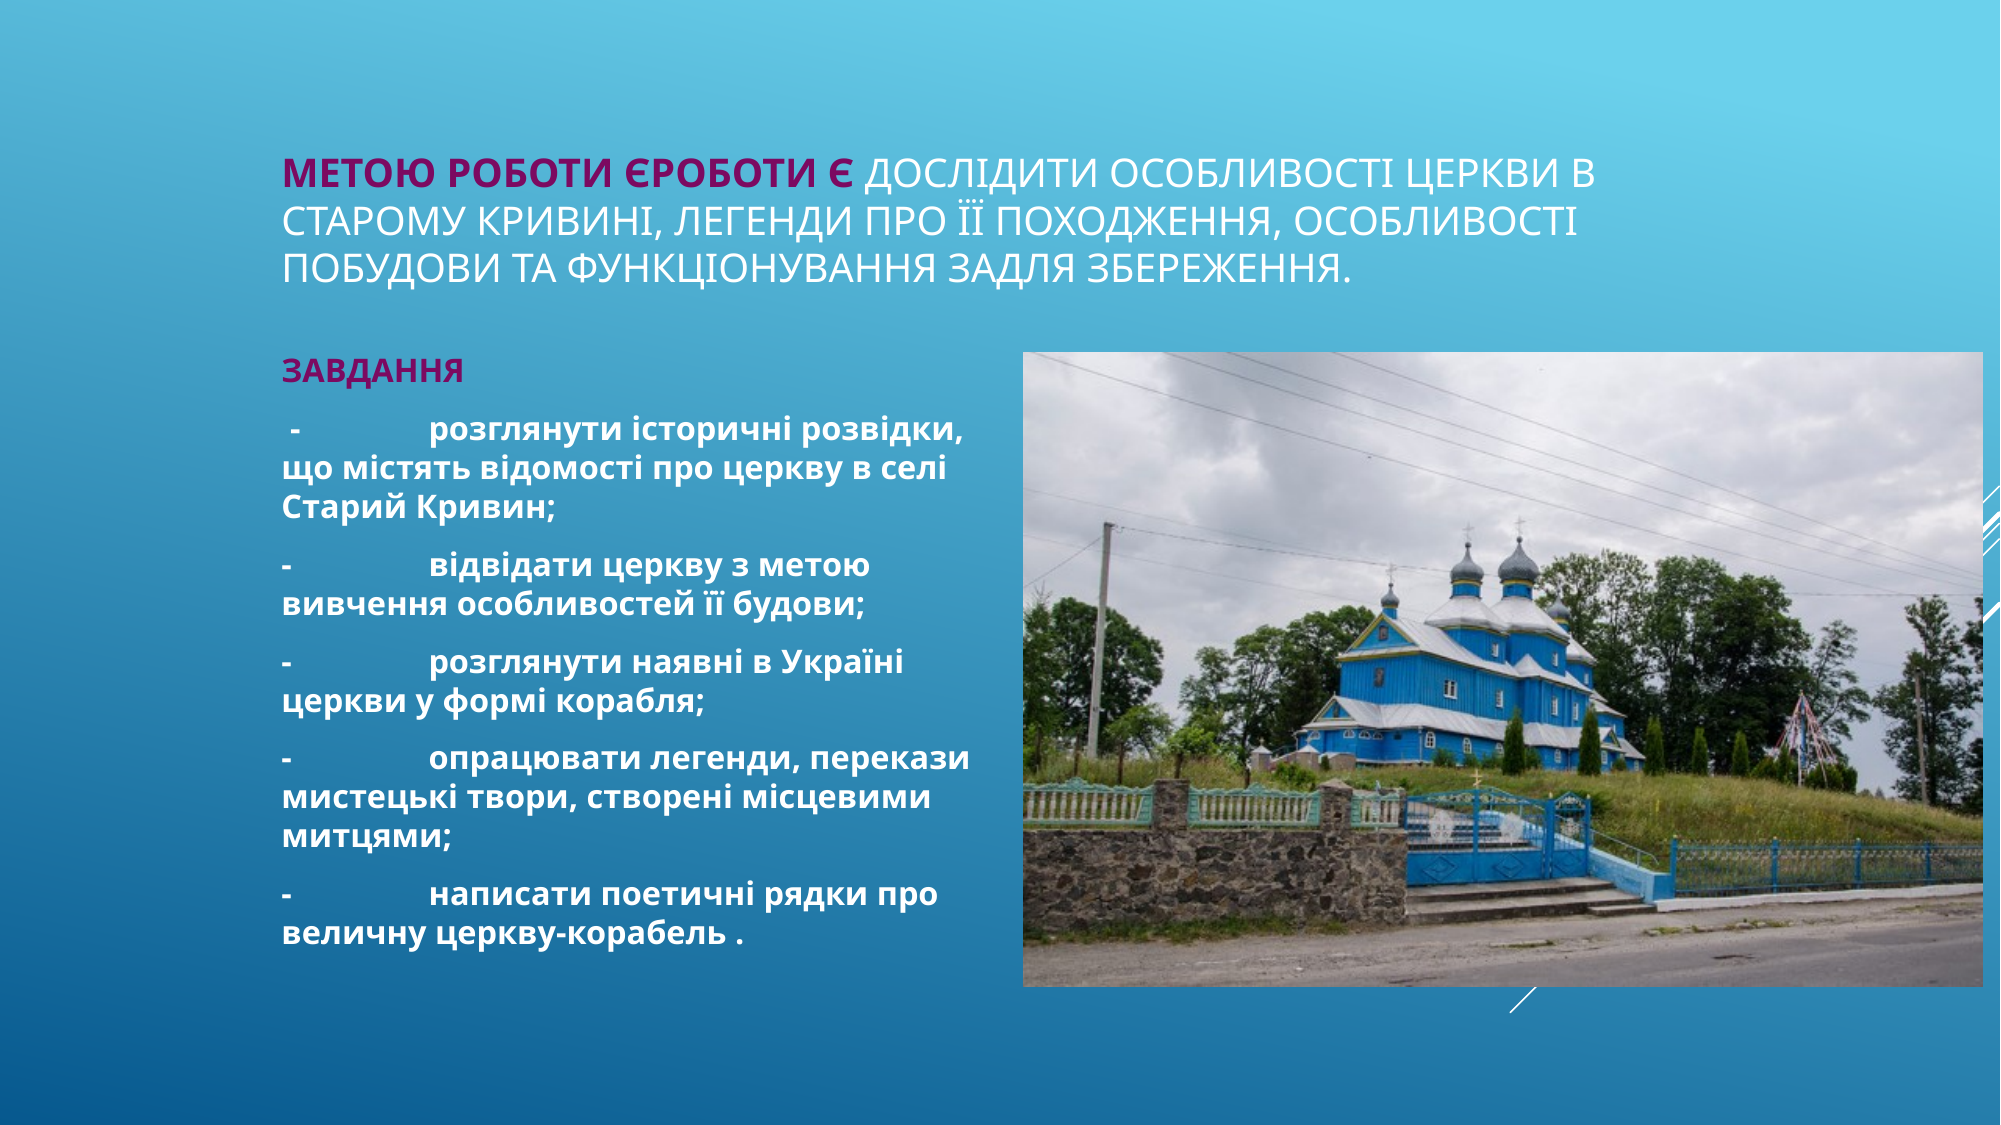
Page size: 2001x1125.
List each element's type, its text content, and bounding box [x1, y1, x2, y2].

list ЗАВДАННЯ - розглянути історичні розвідки, що містять відомості про церкву в селі Старий Кривин; - відвідати церкву з метою вивчення особливостей її будови; - розглянути наявні в Україні церкви у формі корабля; - опрацювати легенди, перекази мистецькі твори, створені місцевими митцями; - написати поетичні рядки про величну церкву-корабель . [266, 342, 1000, 962]
picture [1023, 352, 1984, 988]
title Метою роботи єроботи є дослідити особливості церкви в Старому Кривині, легенди про її походження, особливості побудови та функціонування задля збереження. [266, 137, 1613, 299]
